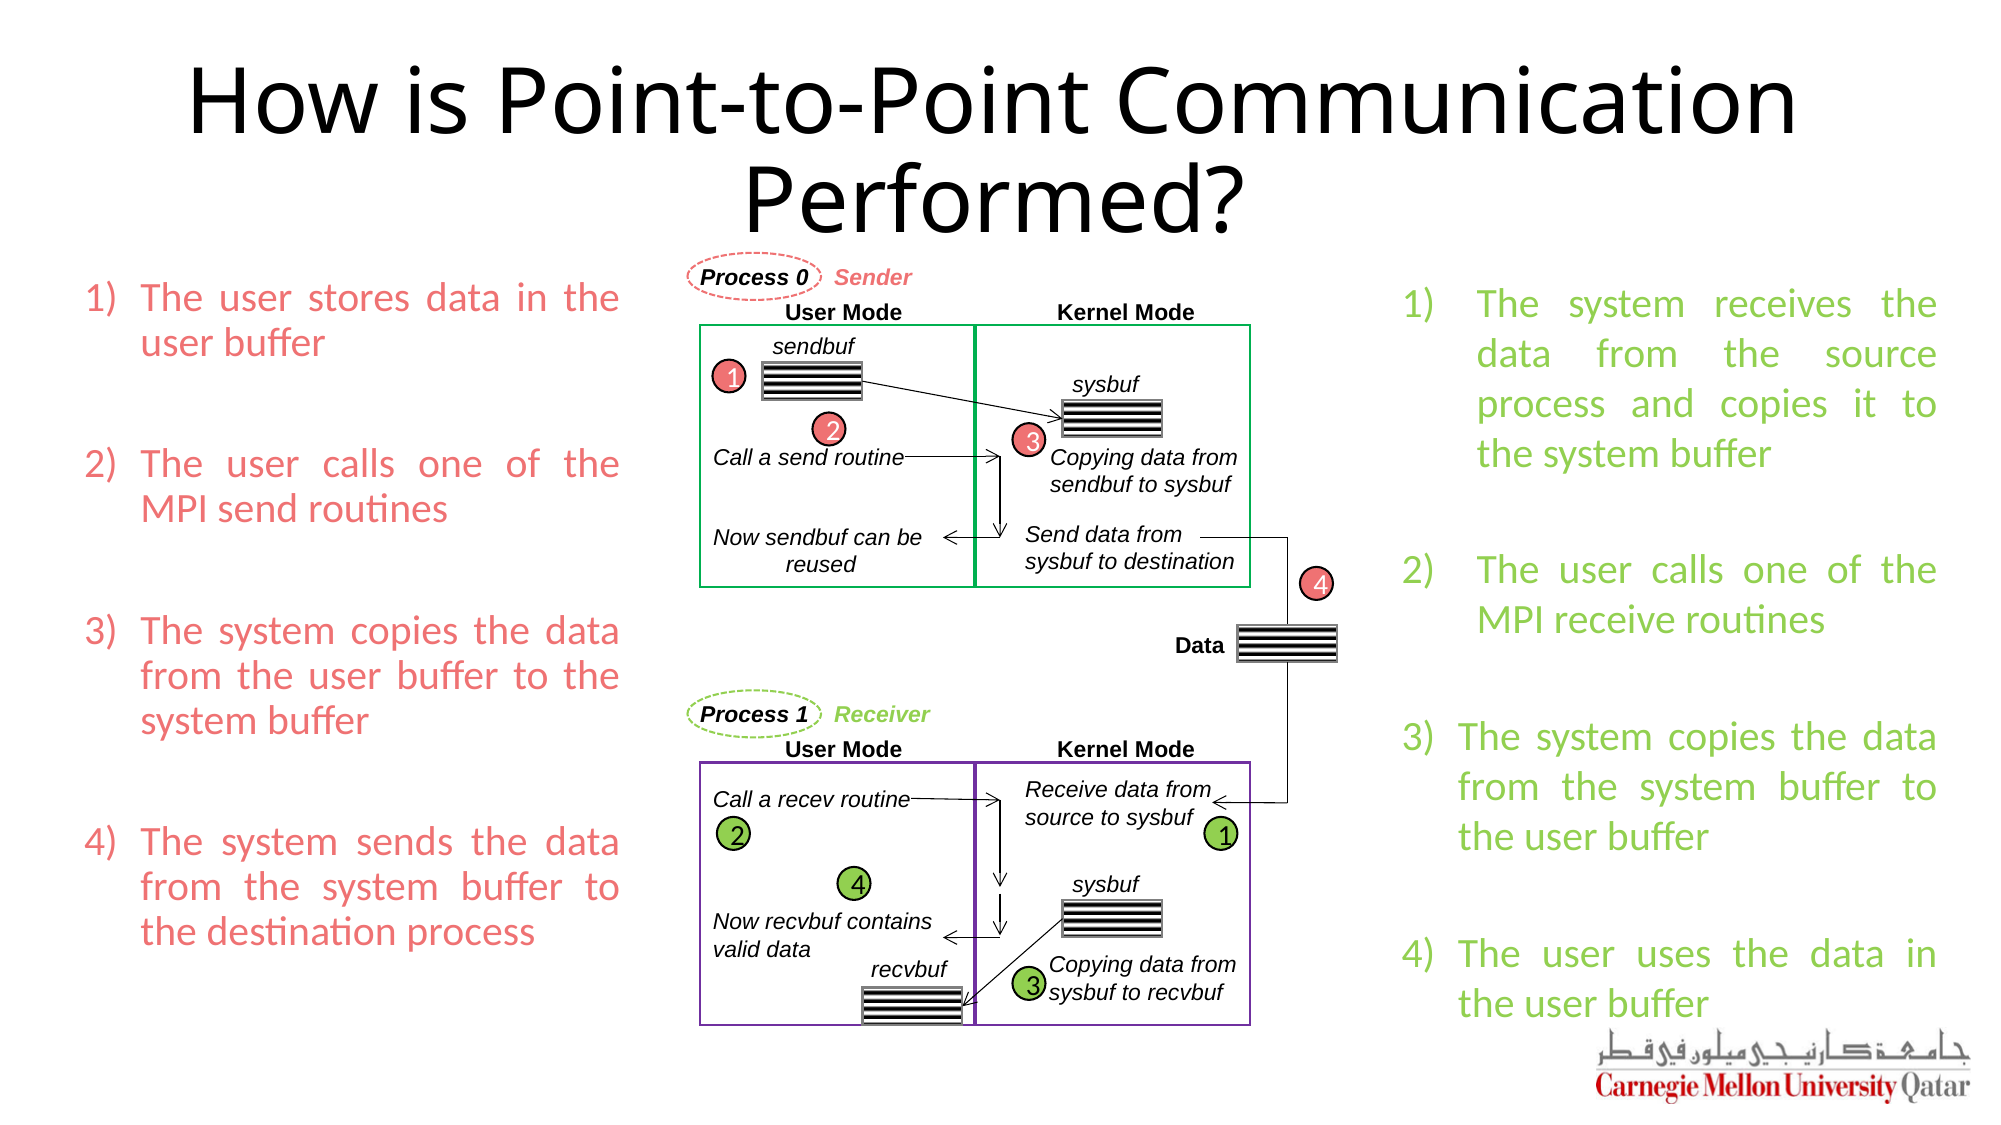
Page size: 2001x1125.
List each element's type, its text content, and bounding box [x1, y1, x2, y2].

text_box Send data from sysbuf to destination [1025, 519, 1236, 575]
text_box Sender [834, 262, 913, 291]
text_box Now recvbuf contains valid data [712, 906, 940, 962]
text_box Copying data from sendbuf to sysbuf [1050, 442, 1239, 498]
text_box [1062, 900, 1163, 938]
text_box [699, 324, 974, 588]
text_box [962, 918, 1063, 1007]
text_box 1 [1203, 815, 1239, 851]
text_box User Mode [784, 734, 903, 763]
text_box The system receives the data from the source process and copies it to the system buffer The user calls one of the MPI receive routines The system copies the data from the system buffer to the user buffer The user uses the data in the user buffer [1386, 268, 1953, 1011]
text_box [976, 324, 1251, 588]
text_box Receive data from source to sysbuf [1025, 774, 1213, 830]
text_box [1237, 624, 1338, 663]
text_box Kernel Mode [1057, 734, 1196, 763]
text_box recvbuf [871, 954, 947, 982]
text_box Data [1174, 630, 1225, 659]
text_box 2 [811, 411, 847, 447]
text_box [762, 362, 863, 400]
title How is Point-to-Point Communication Performed? [50, 45, 1938, 263]
text_box 4 [1298, 565, 1335, 601]
text_box Now sendbuf can be reused [712, 522, 930, 578]
text_box Receiver [834, 699, 931, 728]
text_box [699, 761, 1251, 1026]
picture [1596, 1027, 1971, 1104]
text_box 3 [1011, 422, 1047, 458]
text_box sysbuf [1072, 369, 1140, 397]
text_box sysbuf [1072, 869, 1140, 897]
text_box Call a recev routine [712, 784, 912, 813]
text_box 1 [711, 358, 747, 394]
text_box [1062, 399, 1163, 438]
text_box [686, 689, 823, 739]
text_box 2 [715, 815, 751, 851]
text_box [862, 381, 1063, 419]
text_box sendbuf [772, 331, 855, 360]
text_box Copying data from sysbuf to recvbuf [1063, 949, 1238, 1005]
text_box User Mode [784, 297, 903, 325]
text_box Kernel Mode [1057, 297, 1196, 325]
text_box [686, 251, 823, 301]
list The user stores data in the user buffer The user calls one of the MPI send routines The system copies the data from the user buffer to the system buffer The system sends the data from the system buffer to the destination process [69, 268, 636, 1011]
text_box [862, 987, 963, 1025]
text_box Call a send routine [713, 442, 905, 470]
text_box 4 [836, 865, 872, 901]
